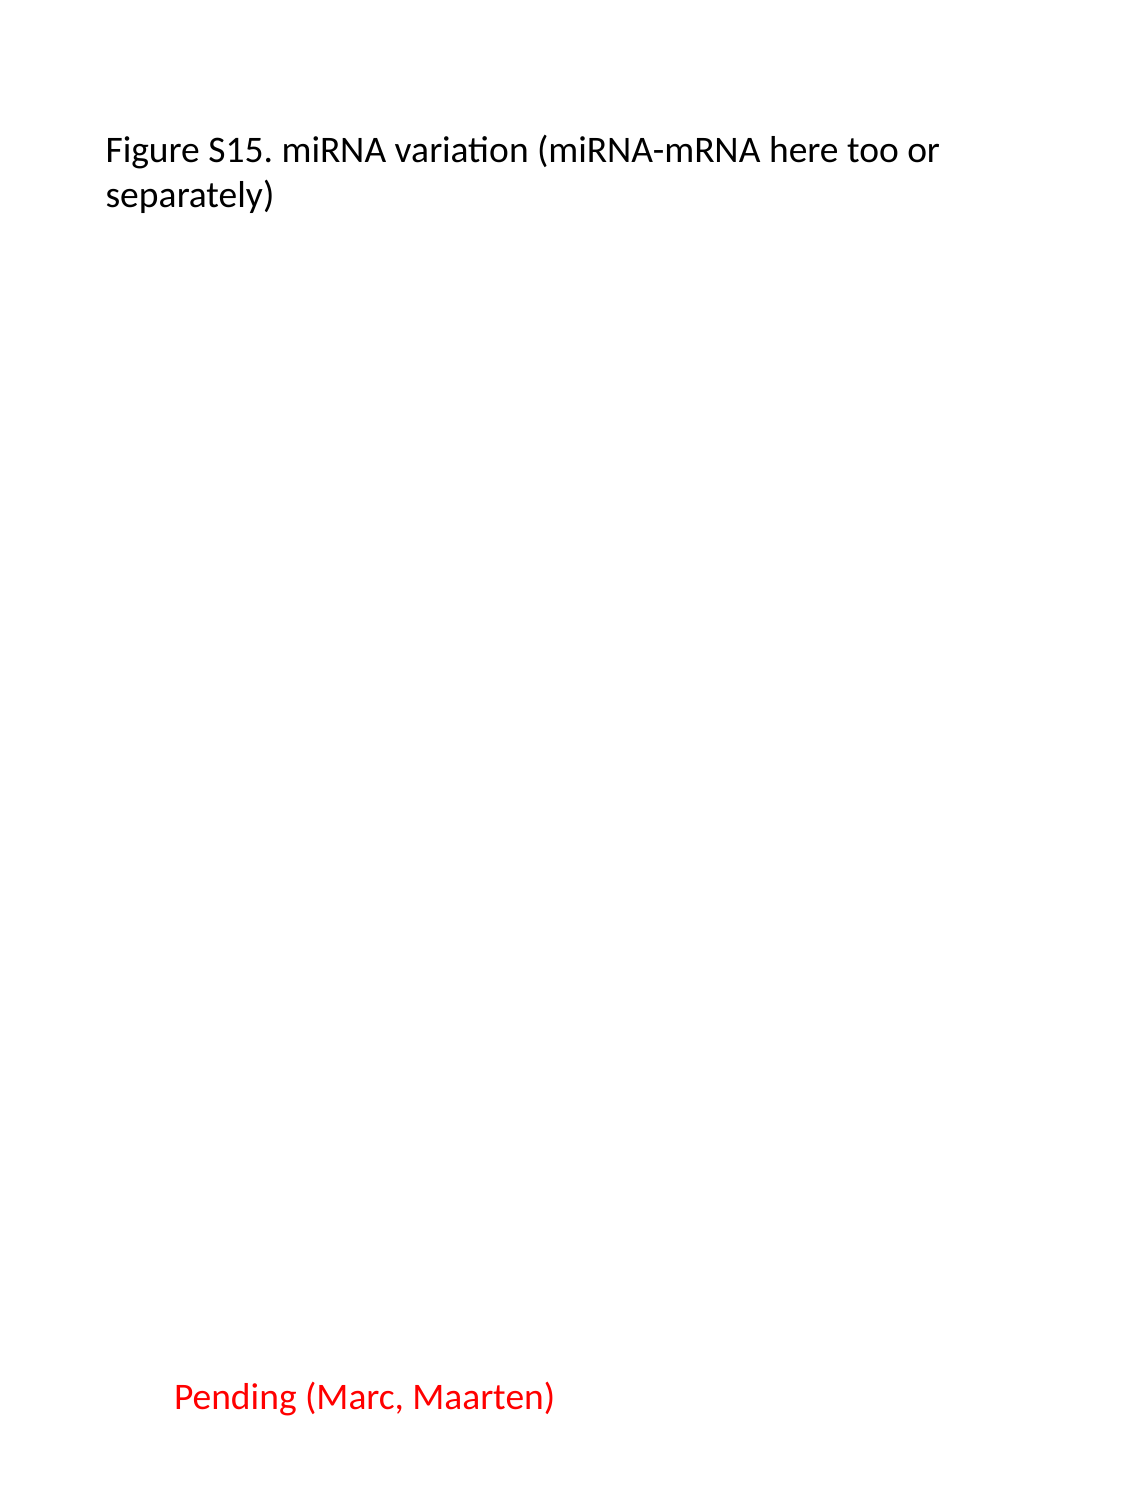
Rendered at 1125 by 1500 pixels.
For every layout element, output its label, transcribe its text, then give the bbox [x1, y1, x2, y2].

text_box Pending (Marc, Maarten) [159, 1364, 571, 1425]
text_box Figure S15. miRNA variation (miRNA-mRNA here too or separately) [90, 117, 984, 223]
